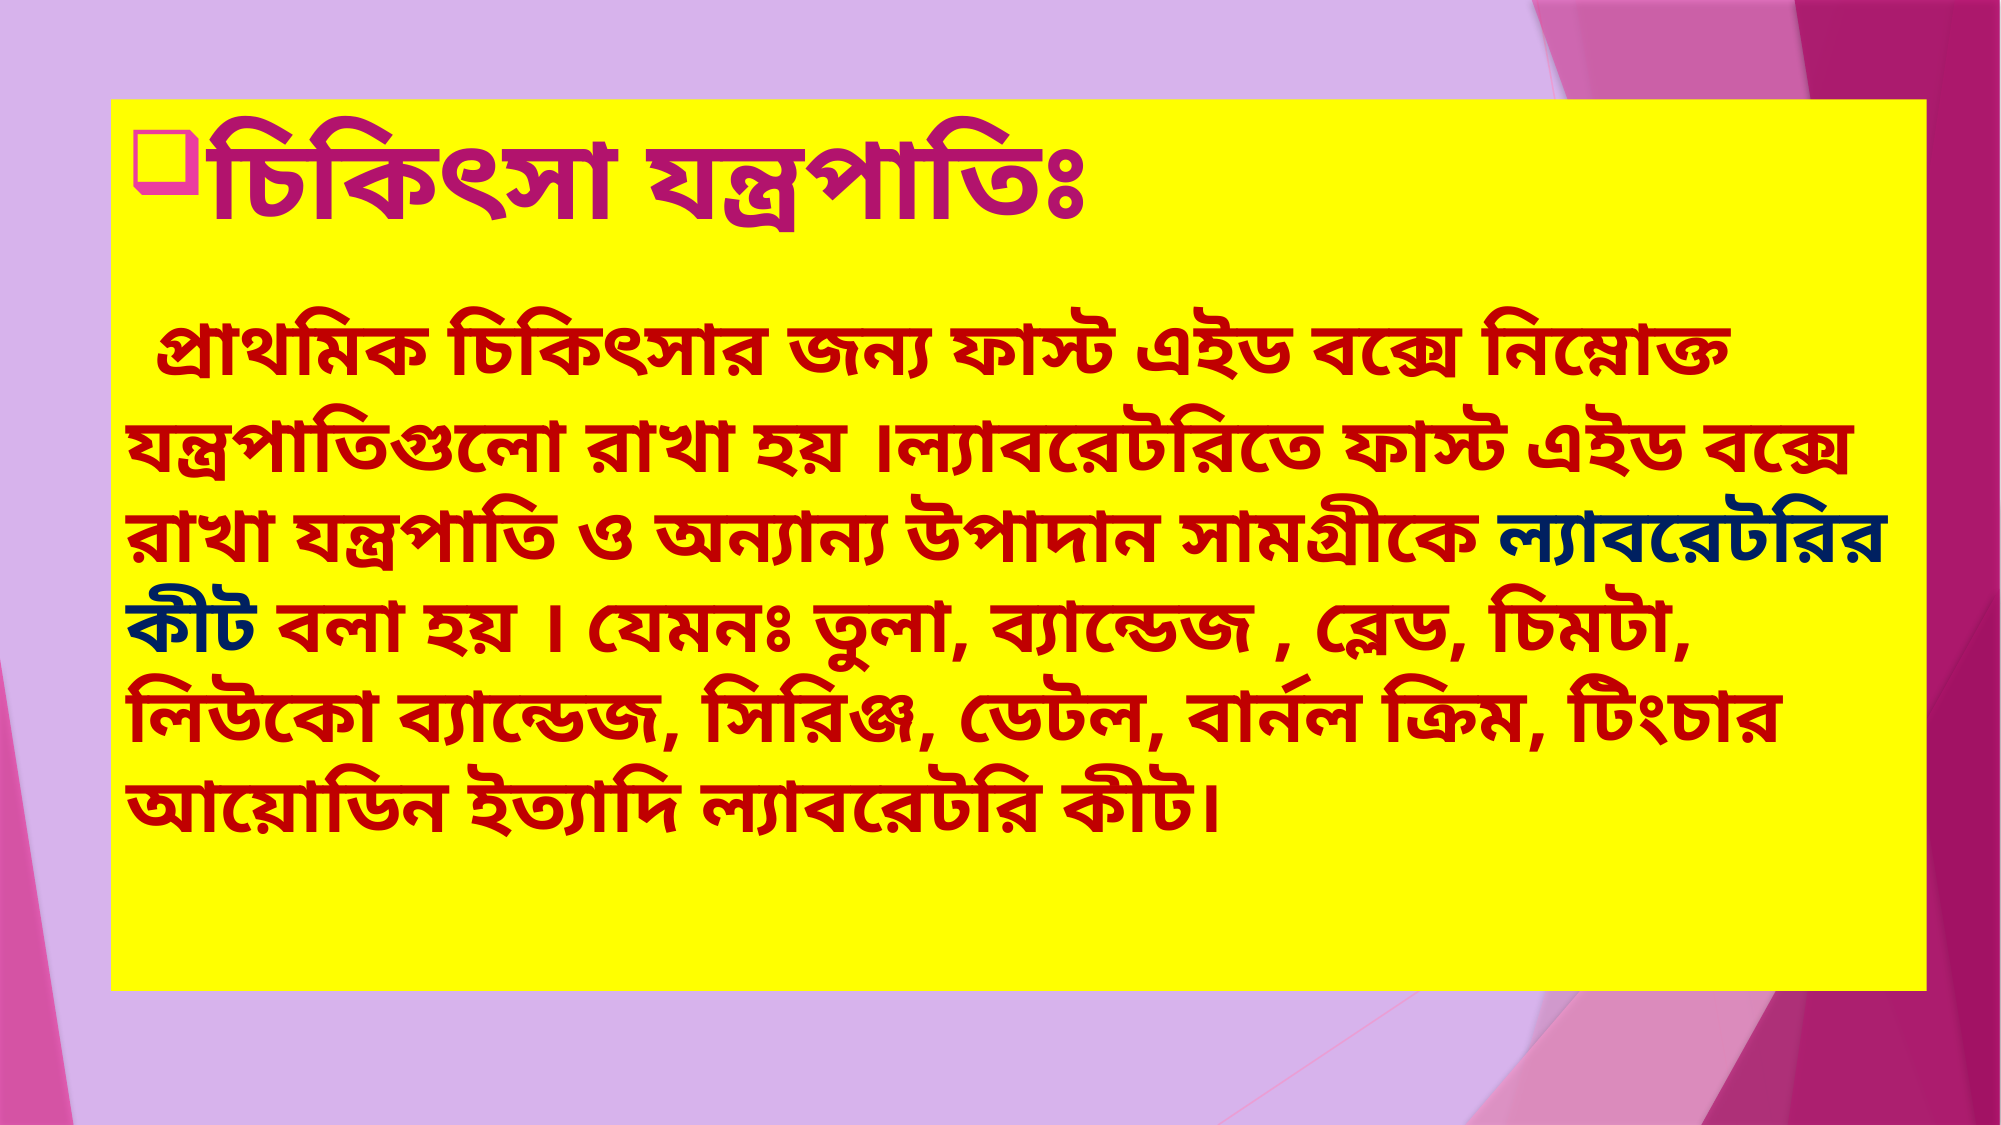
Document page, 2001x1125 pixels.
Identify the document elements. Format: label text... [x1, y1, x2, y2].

list চিকিৎসা যন্ত্রপাতিঃ প্রাথমিক চিকিৎসার জন্য ফাস্ট এইড বক্সে নিম্নোক্ত যন্ত্রপাতিগুলো রাখা হয় ।ল্যাবরেটরিতে ফাস্ট এইড বক্সে রাখা যন্ত্রপাতি ও অন্যান্য উপাদান সামগ্রীকে ল্যাবরেটরির কীট বলা হয় । যেমনঃ তুলা, ব্যান্ডেজ , ব্লেড, চিমটা, লিউকো ব্যান্ডেজ, সিরিঞ্জ, ডেটল, বার্নল ক্রিম, টিংচার আয়োডিন ইত্যাদি ল্যাবরেটরি কীট। [111, 99, 1927, 991]
